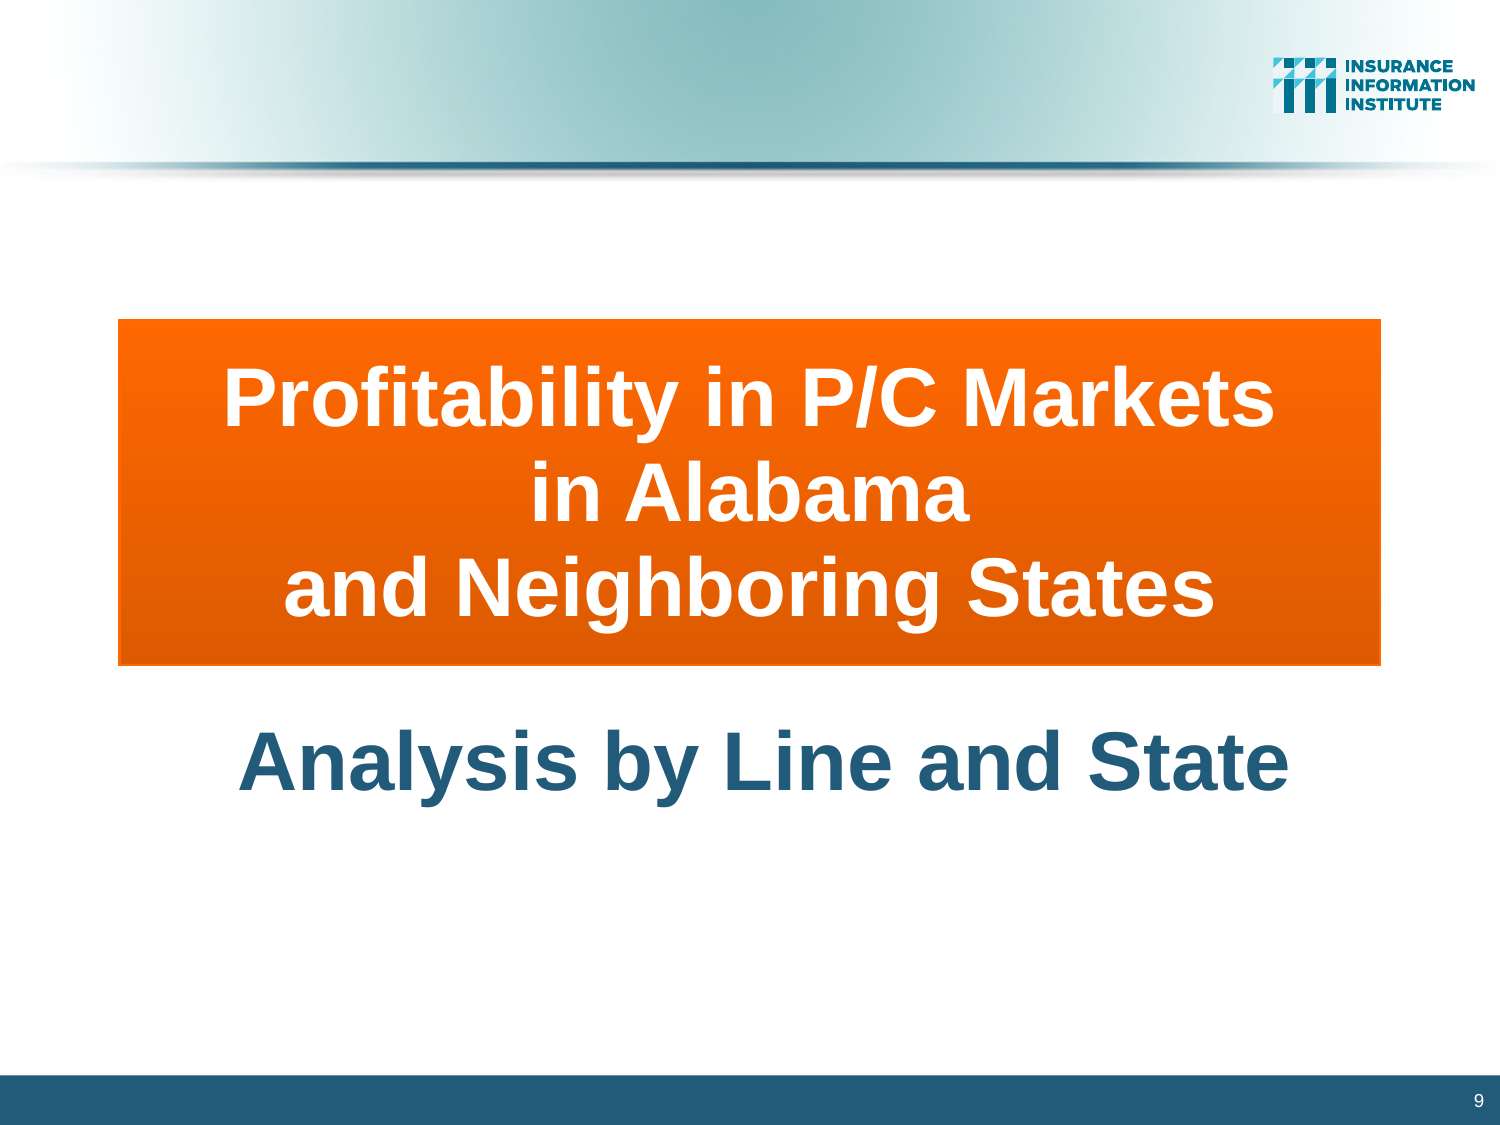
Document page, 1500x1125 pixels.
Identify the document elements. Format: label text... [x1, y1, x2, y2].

text_box Profitability in P/C Markets in Alabama and Neighboring States [119, 319, 1381, 666]
picture [0, 0, 1500, 189]
text_box [0, 1075, 1500, 1125]
text_box Analysis by Line and State [125, 711, 1381, 817]
text_box 9 [1410, 1091, 1485, 1111]
